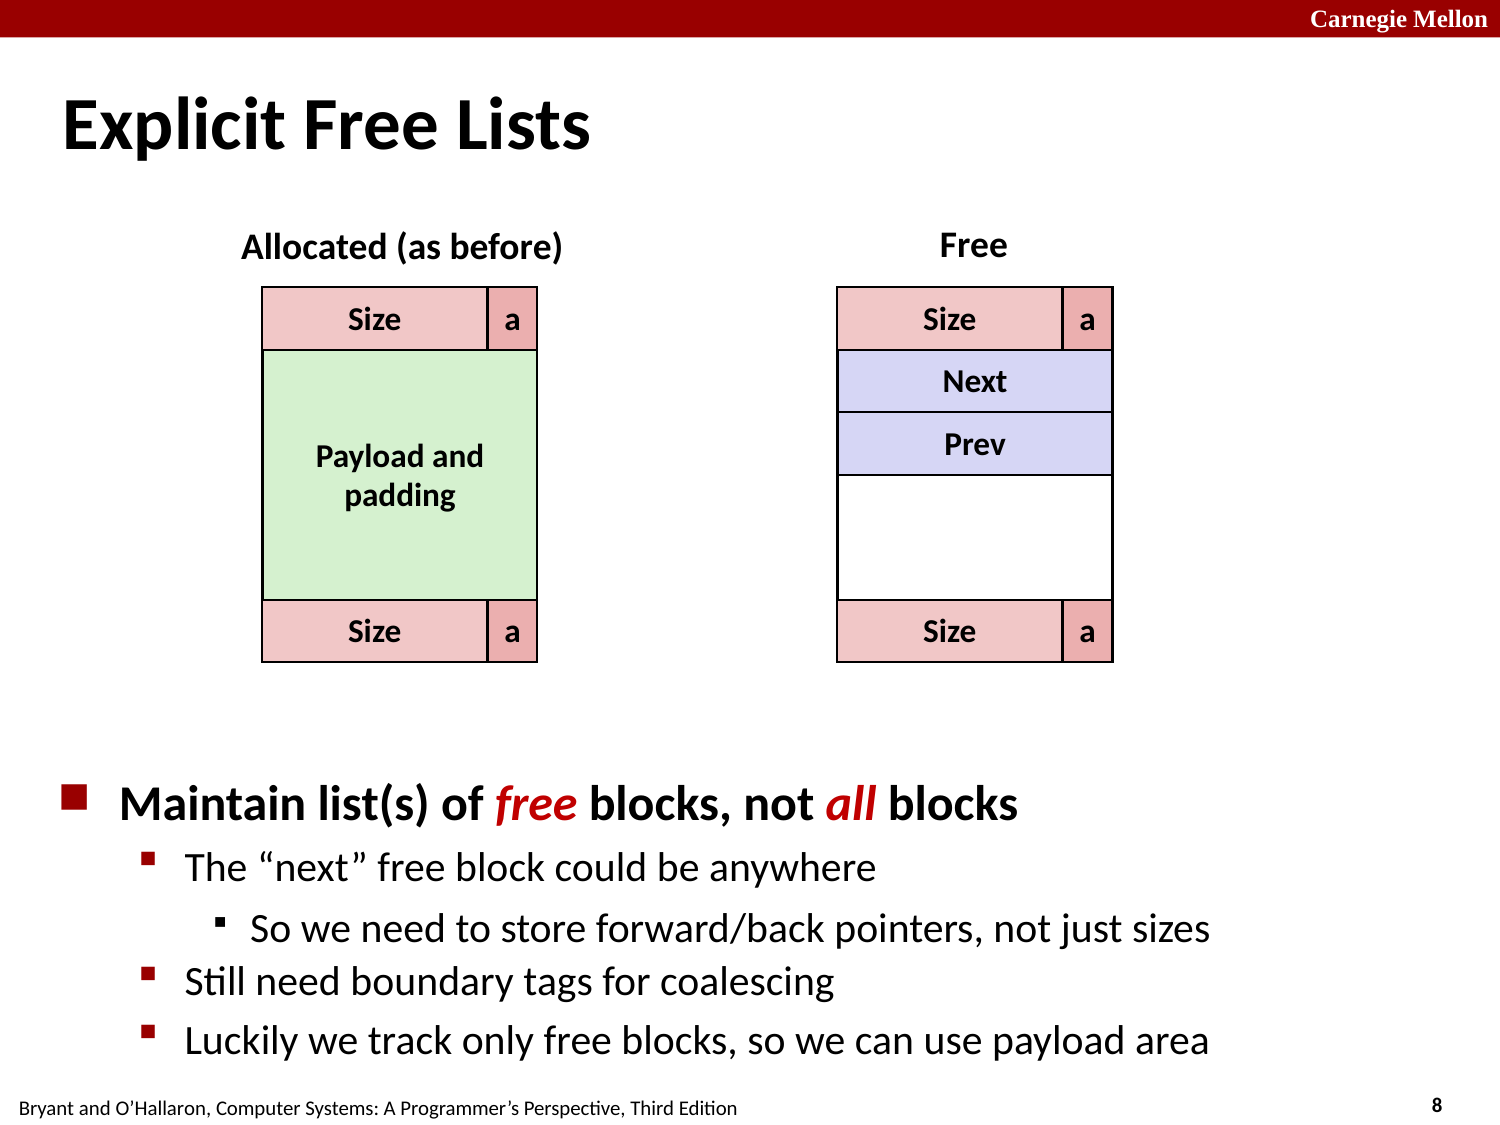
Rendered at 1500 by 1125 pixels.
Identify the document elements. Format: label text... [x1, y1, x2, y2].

text_box a [487, 287, 538, 350]
list Maintain list(s) of free blocks, not all blocks The “next” free block could be anywhere So we need to store forward/back pointers, not just sizes Still need boundary tags for coalescing Luckily we track only free blocks, so we can use payload area [47, 772, 1411, 1076]
title Explicit Free Lists [47, 78, 1045, 174]
text_box a [1062, 287, 1113, 349]
text_box Size [837, 599, 1062, 663]
text_box Size [262, 599, 487, 663]
text_box Size [262, 287, 487, 350]
text_box Allocated (as before) [226, 214, 579, 275]
text_box a [487, 599, 538, 663]
text_box a [1062, 599, 1113, 663]
text_box [837, 475, 1113, 599]
text_box Free [925, 212, 1024, 273]
text_box Next [837, 349, 1113, 412]
text_box Prev [837, 412, 1113, 475]
text_box Size [837, 287, 1062, 349]
text_box Payload and padding [262, 350, 538, 599]
